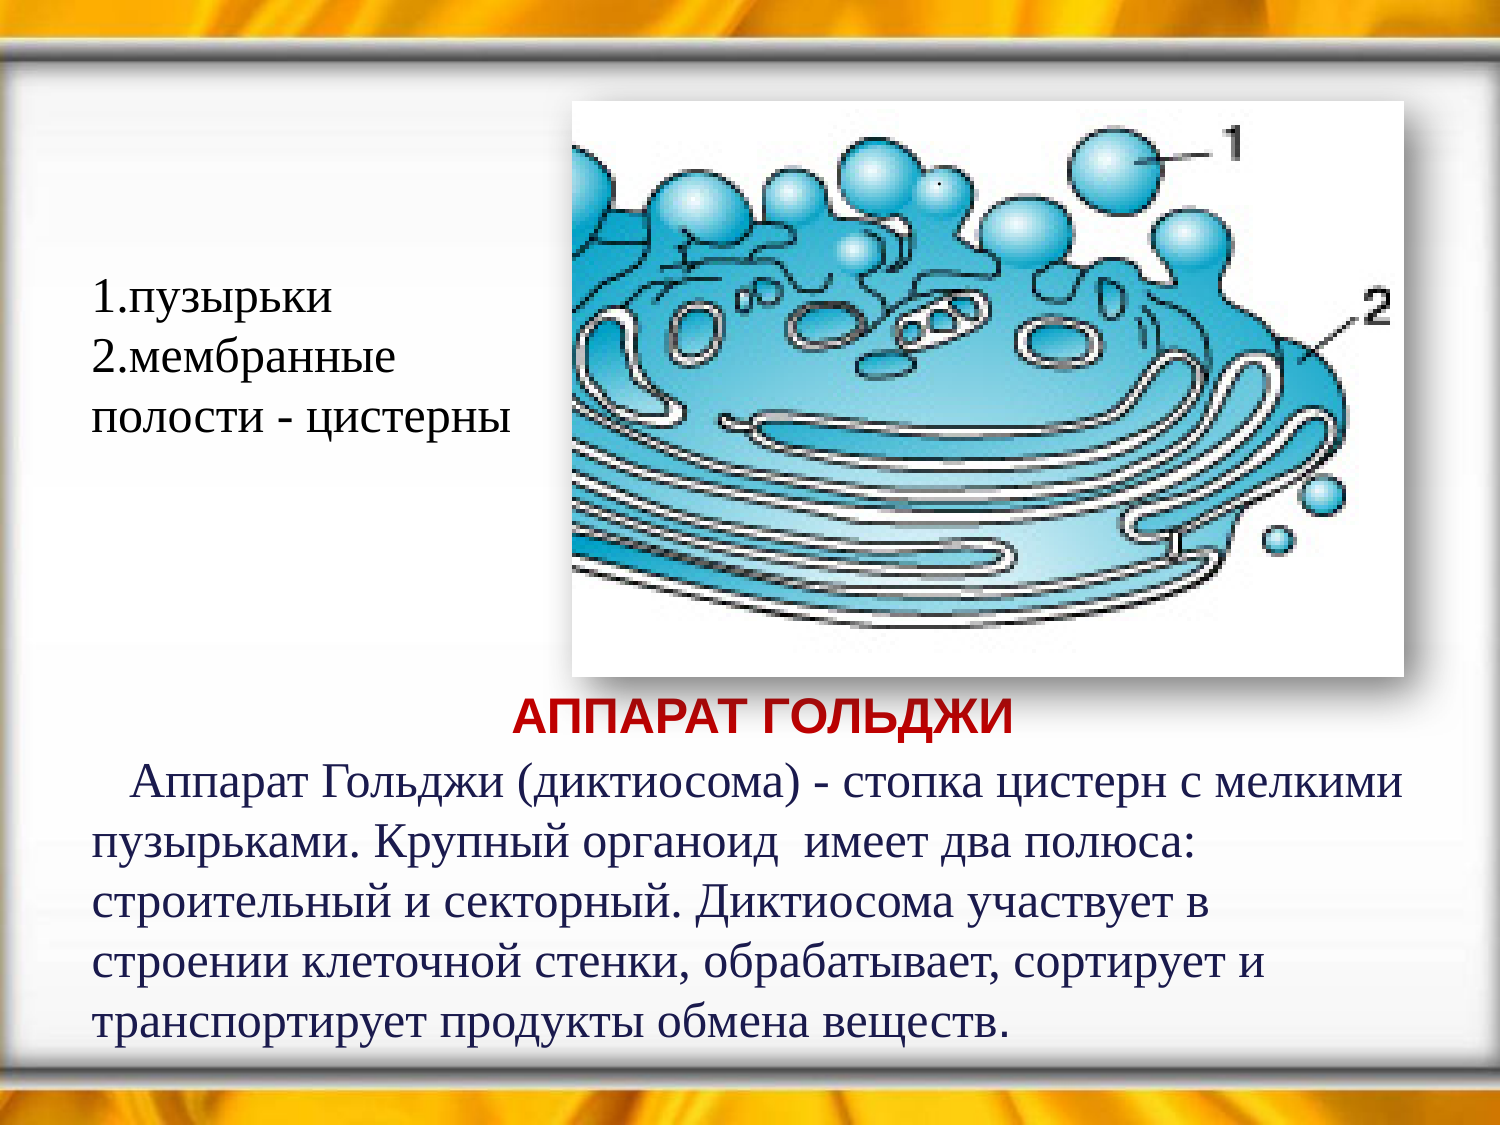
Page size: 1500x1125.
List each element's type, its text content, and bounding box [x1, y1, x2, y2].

text_box 1.пузырьки 2.мембранные полости - цистерны [76, 255, 567, 451]
list Аппарат Гольджи (диктиосома) - стопка цистерн с мелкими пузырьками. Крупный органоид имеет два полюса: строительный и секторный. Диктиосома участвует в строении клеточной стенки, обрабатывает, сортирует и транспортирует продукты обмена веществ. [76, 739, 1436, 1014]
picture [0, 0, 1500, 1125]
title АППАРАТ ГОЛЬДЖИ [312, 668, 1213, 739]
